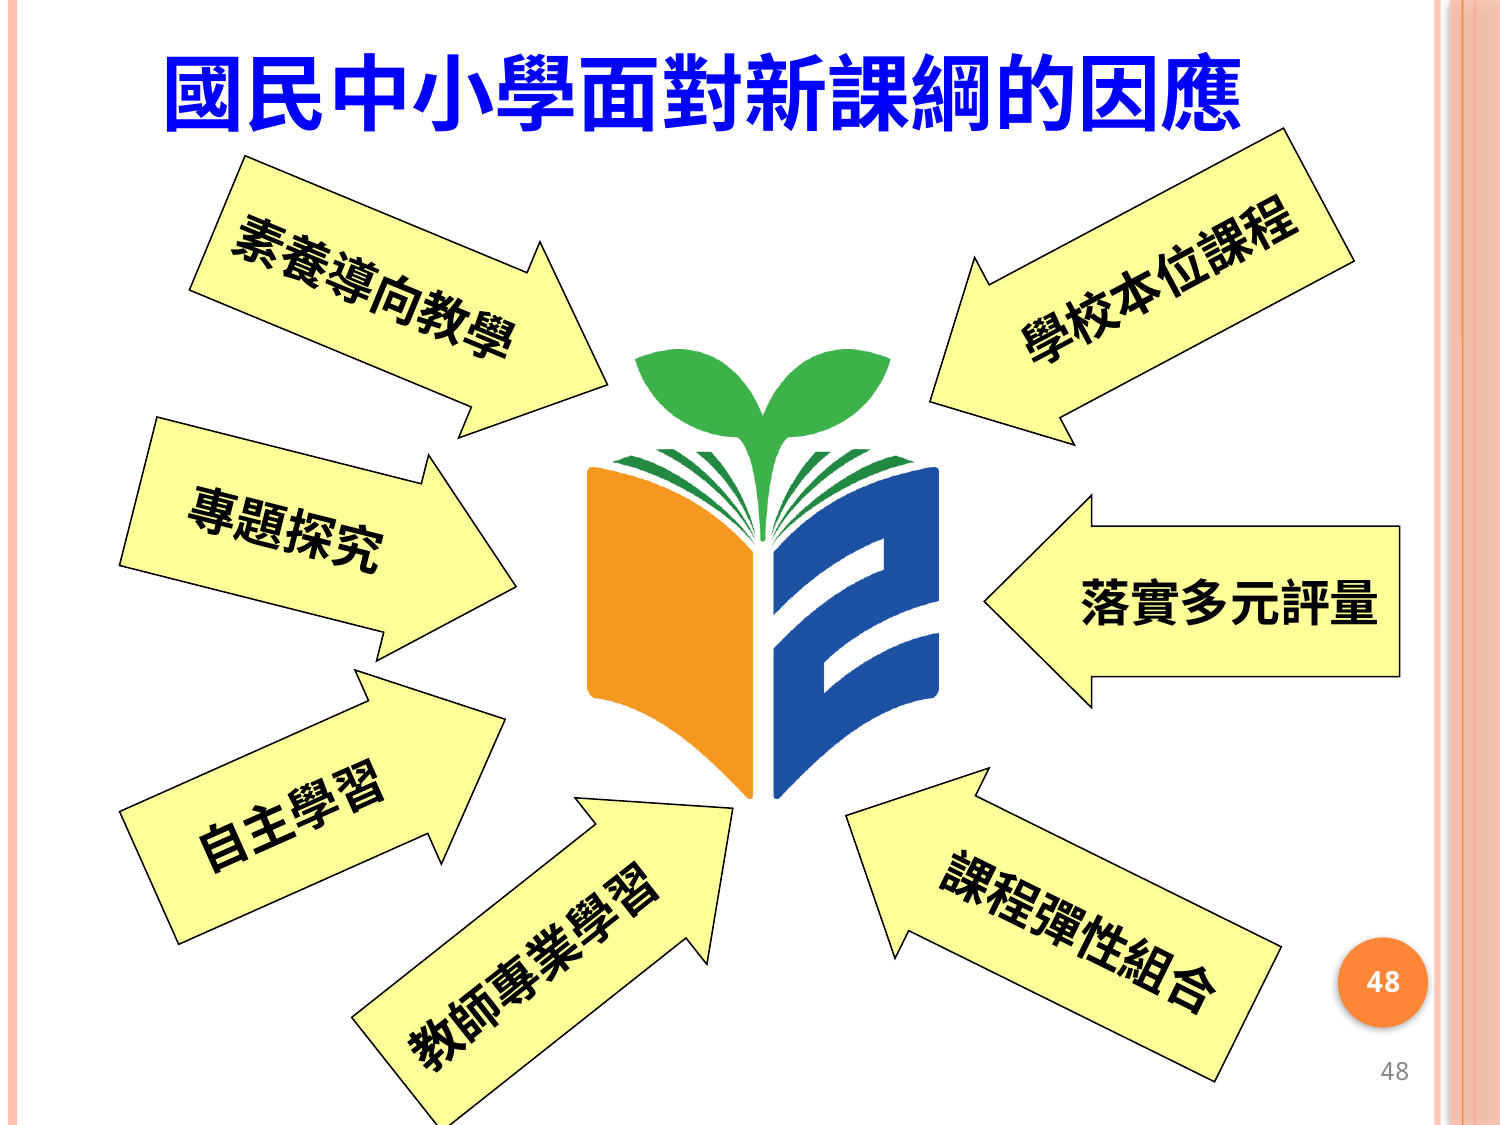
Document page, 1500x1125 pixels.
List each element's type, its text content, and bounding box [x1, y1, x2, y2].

picture [586, 349, 940, 800]
text_box 教師專業學習 [351, 797, 733, 1125]
text_box 自主學習 [119, 669, 506, 945]
text_box 課程彈性組合 [845, 767, 1282, 1082]
text_box 素養導向教學 [189, 155, 590, 439]
text_box 專題探究 [119, 416, 517, 662]
text_box 落實多元評量 [984, 495, 1400, 708]
text_box 47 [1074, 1042, 1425, 1103]
title 國民中小學面對新課綱的因應 [0, 27, 1406, 155]
text_box 學校本位課程 [944, 128, 1355, 446]
slide_number 47 [1333, 940, 1434, 1026]
